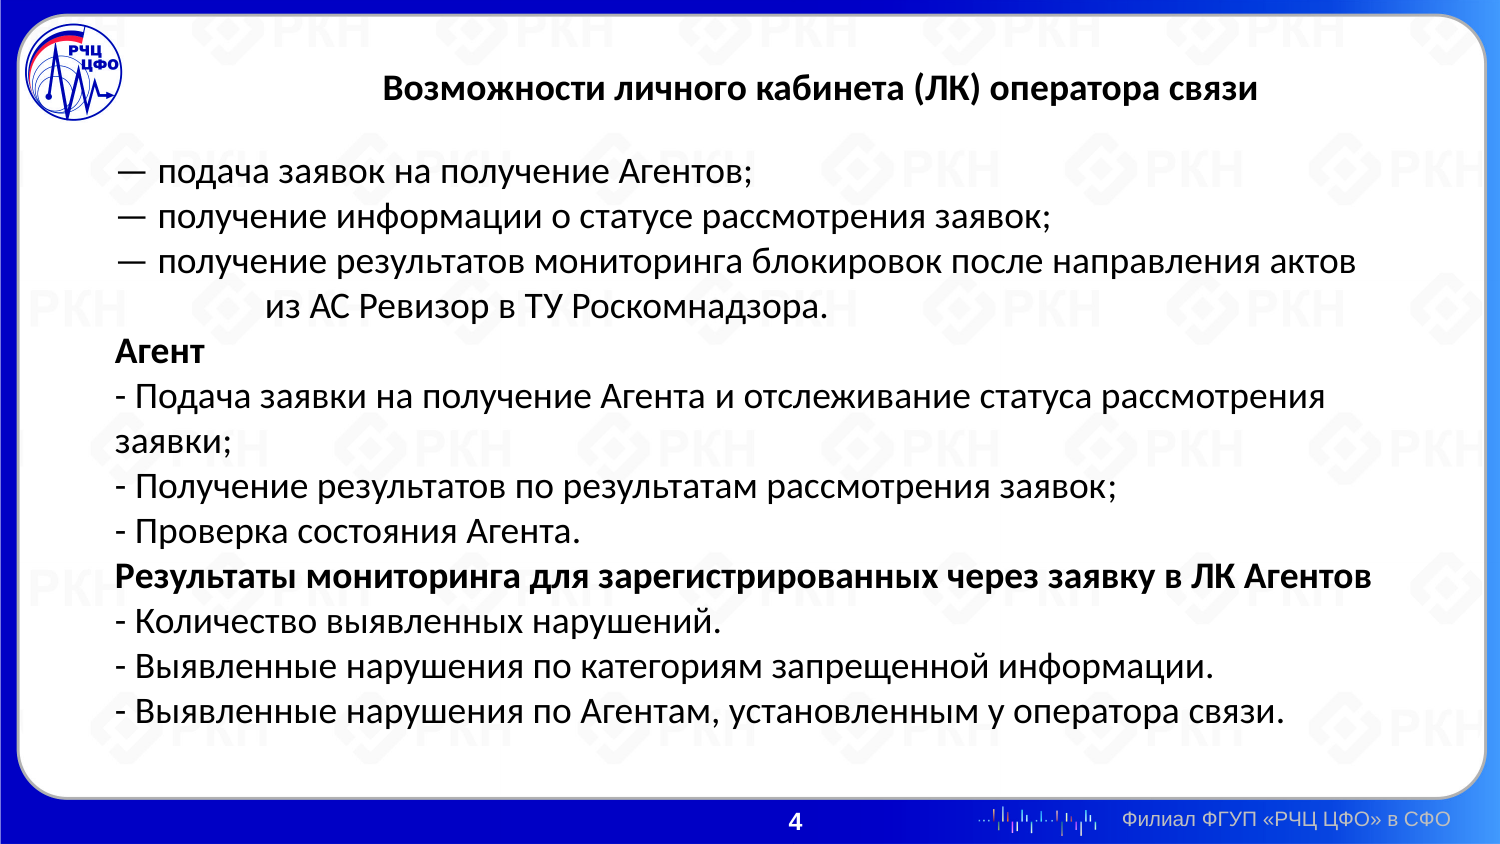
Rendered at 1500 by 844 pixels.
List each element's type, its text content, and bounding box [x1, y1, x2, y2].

text_box Филиал ФГУП «РЧЦ ЦФО» в СФО [1107, 798, 1472, 838]
text_box Возможности личного кабинета (ЛК) оператора связи [265, 55, 1316, 116]
text_box — подача заявок на получение Агентов; — получение информации о статусе рассмотрения заявок; — получение результатов мониторинга блокировок после направления актов из АС Ревизор в ТУ Роскомнадзора. Агент - Подача заявки на получение Агента и отслеживание статуса рассмотрения заявки; - Получение результатов по результатам рассмотрения заявок; - Проверка состояния Агента. Результаты мониторинга для зарегистрированных через заявку в ЛК Агентов - Количество выявленных нарушений. - Выявленные нарушения по категориям запрещенной информации. - Выявленные нарушения по Агентам, установленным у оператора связи. [100, 138, 1412, 739]
text_box 4 [773, 798, 818, 843]
picture [0, 0, 1500, 844]
